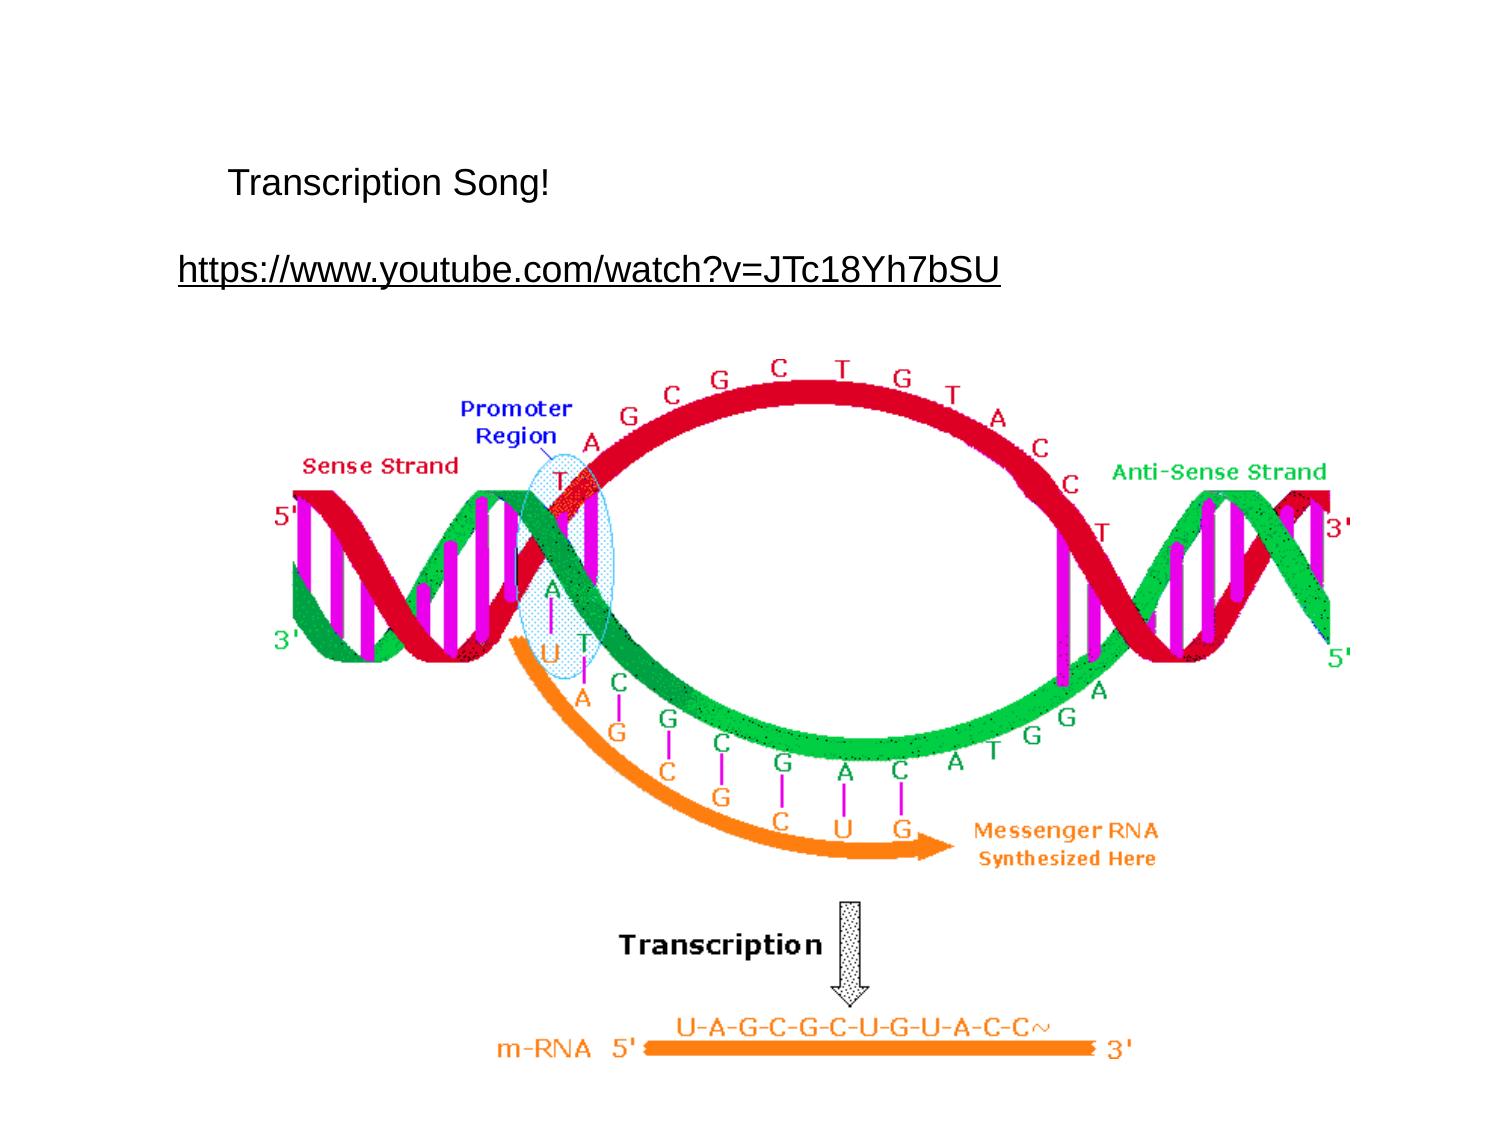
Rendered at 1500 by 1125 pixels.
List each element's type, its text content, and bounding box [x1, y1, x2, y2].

text_box Transcription Song! [212, 149, 570, 210]
text_box https://www.youtube.com/watch?v=JTc18Yh7bSU [162, 237, 1036, 298]
picture [274, 359, 1351, 1060]
